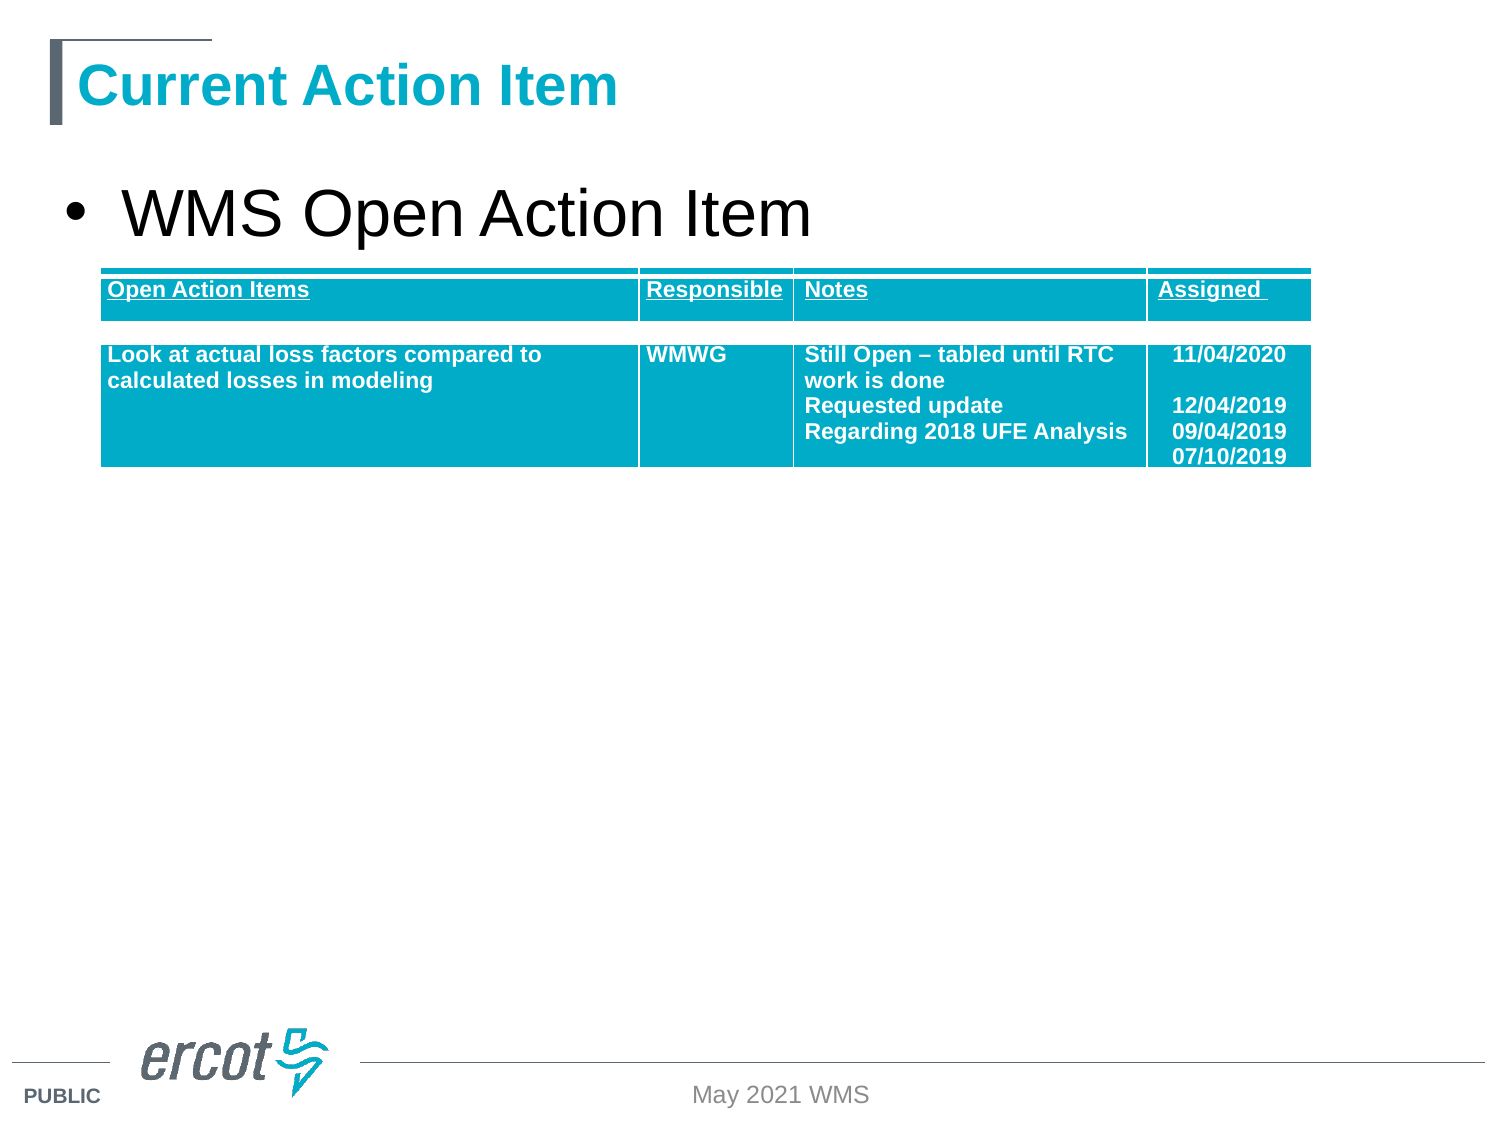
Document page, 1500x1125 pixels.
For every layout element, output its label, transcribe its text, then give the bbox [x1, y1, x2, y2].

table_header Look at actual loss factors compared to calculated losses in modeling [101, 345, 638, 467]
table_header WMWG [640, 345, 793, 467]
picture [137, 1024, 332, 1100]
table_header Still Open – tabled until RTC work is done Requested update Regarding 2018 UFE Analysis [794, 345, 1146, 467]
title Current Action Item [62, 39, 1450, 125]
footer May 2021 WMS [450, 1074, 1113, 1113]
list WMS Open Action Item [50, 162, 1450, 992]
table_header 11/04/2020 12/04/2019 09/04/2019 07/10/2019 [1148, 345, 1311, 467]
text_box [62, 249, 1500, 325]
